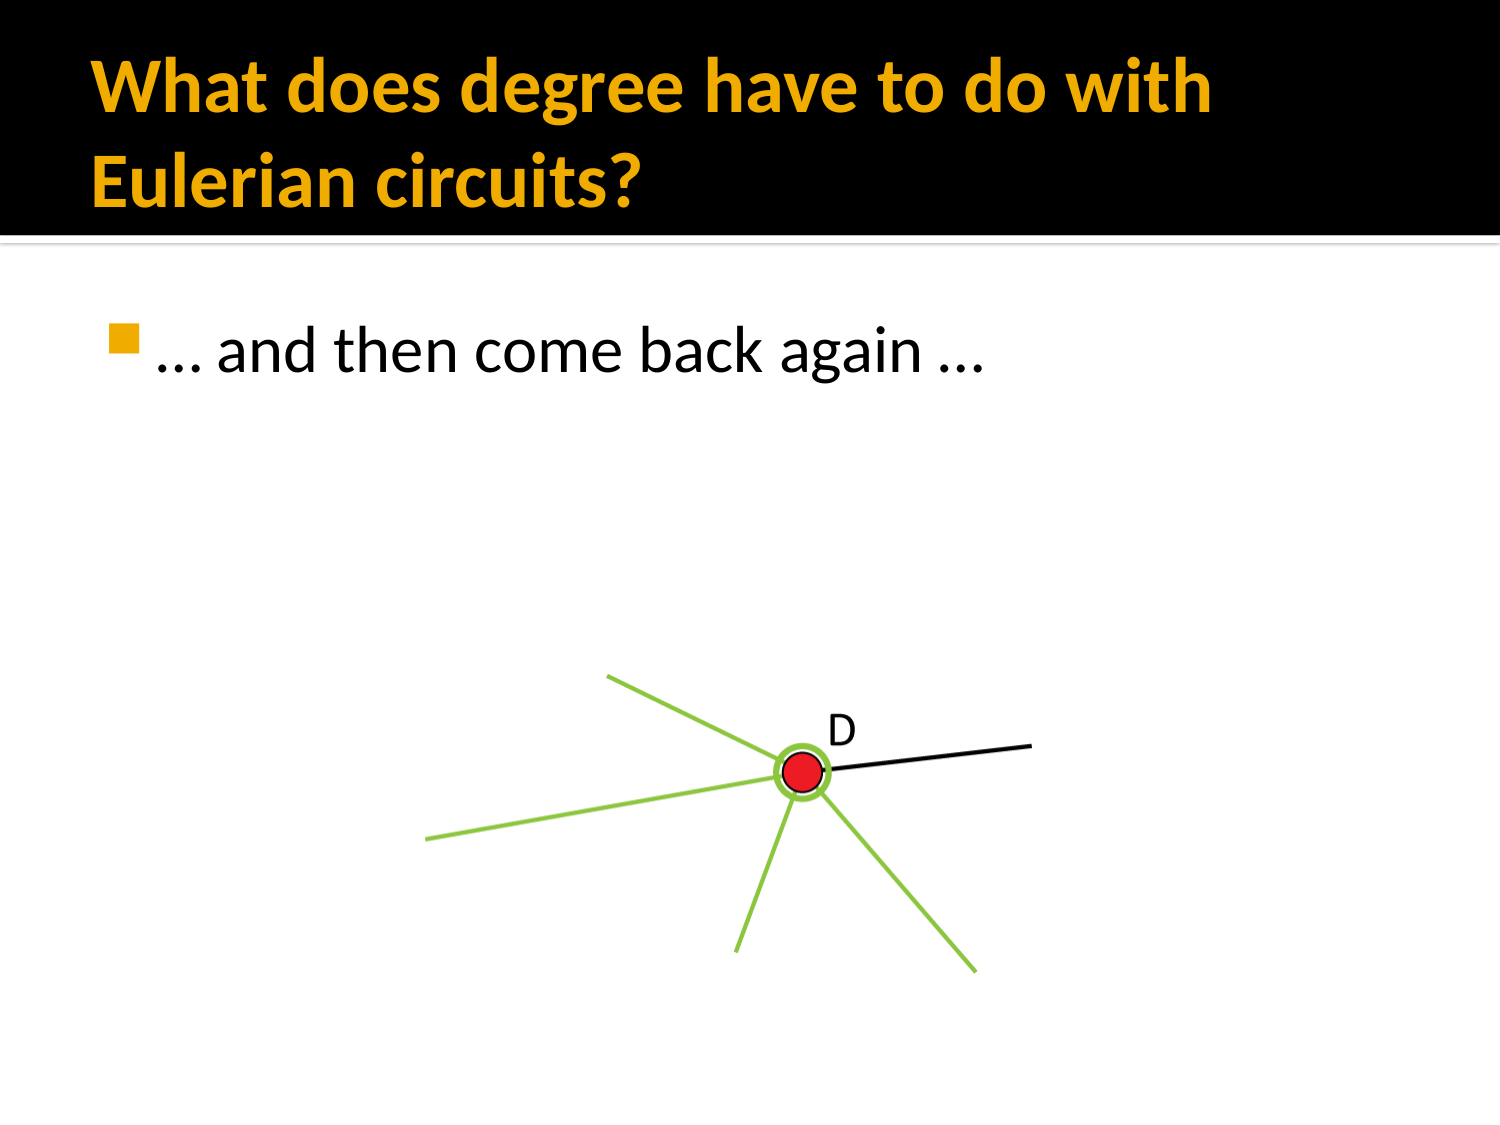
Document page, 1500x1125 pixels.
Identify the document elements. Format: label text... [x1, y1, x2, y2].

picture [424, 674, 1032, 974]
list … and then come back again … [75, 291, 1425, 1050]
title What does degree have to do with Eulerian circuits? [75, 25, 1425, 231]
